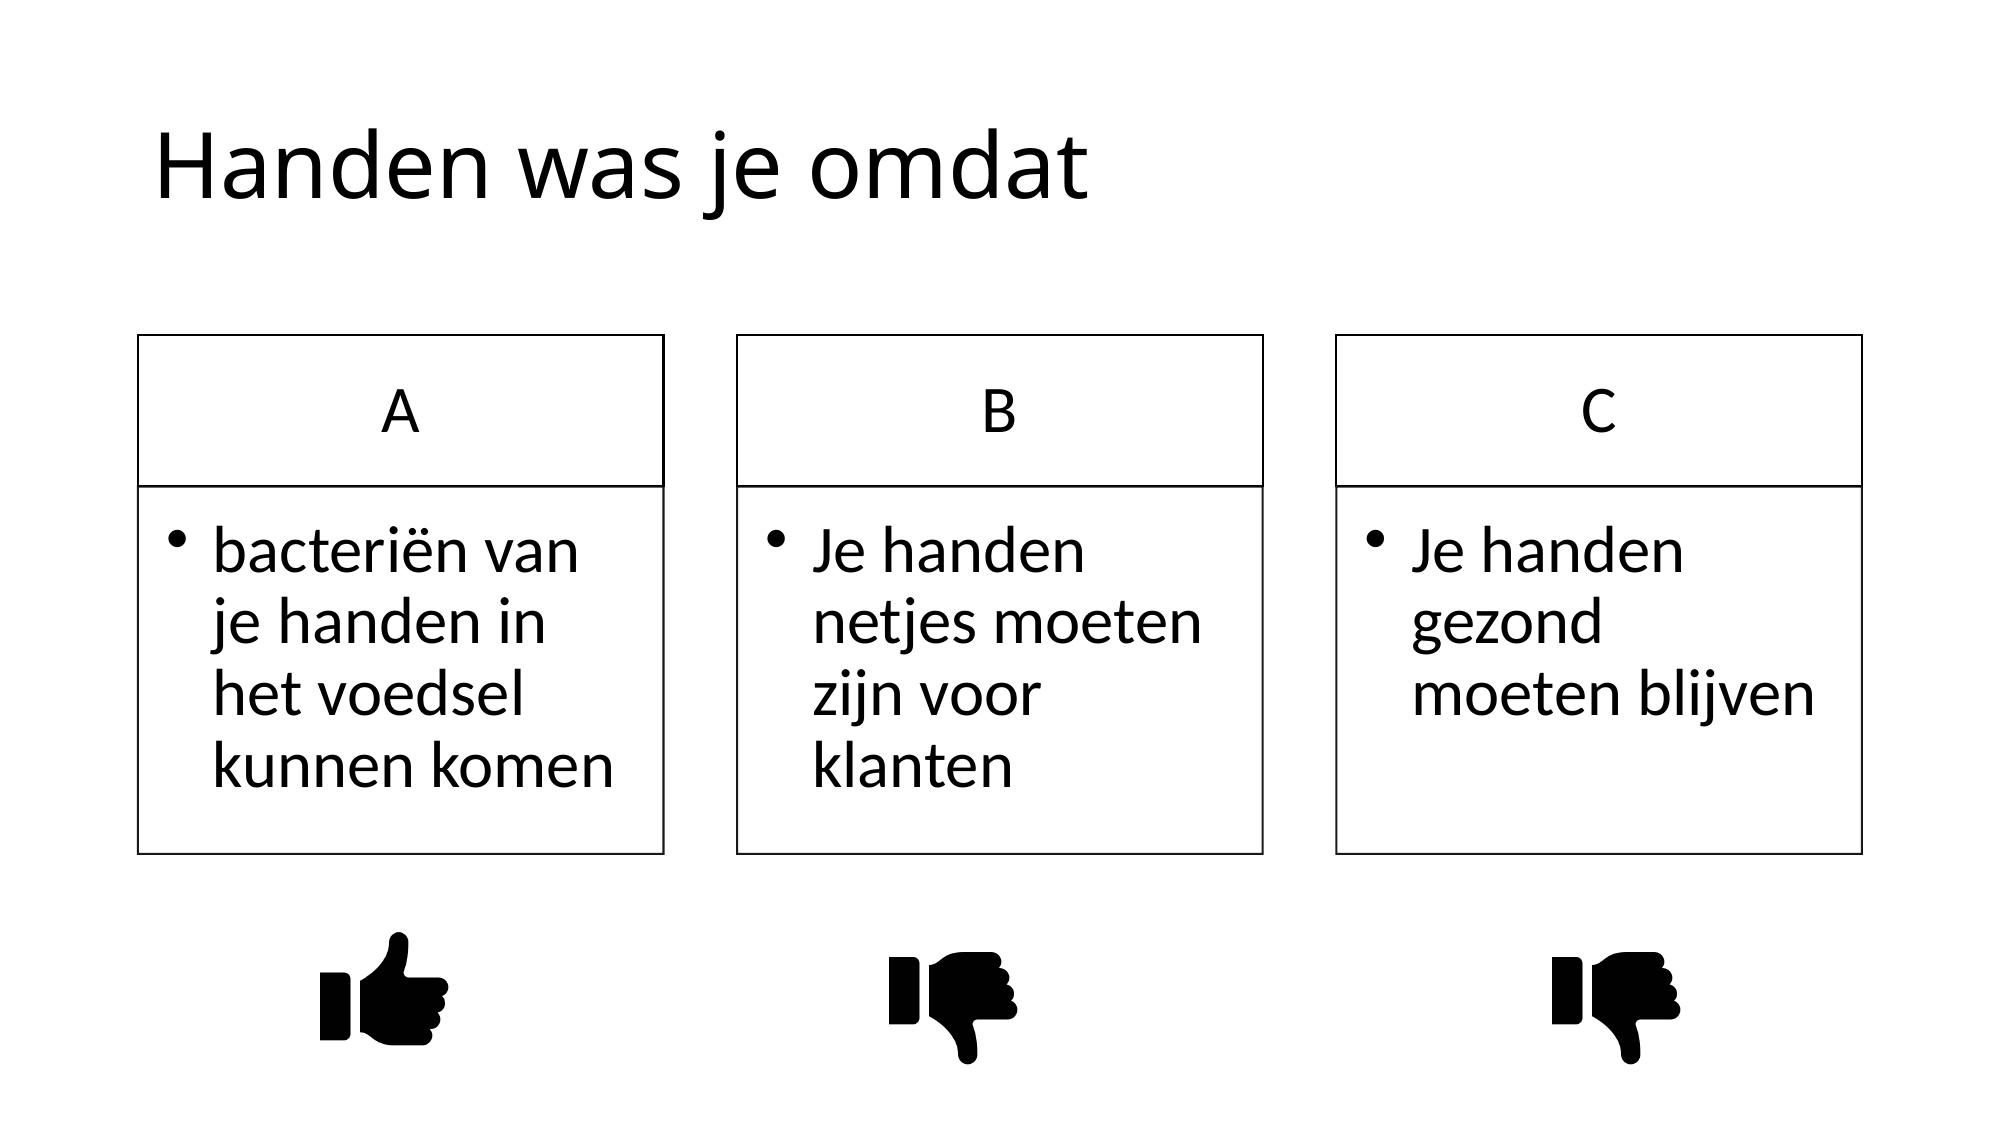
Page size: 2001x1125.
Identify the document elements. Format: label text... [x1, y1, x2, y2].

title Handen was je omdat [137, 59, 1863, 278]
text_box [307, 911, 1693, 1085]
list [137, 299, 1863, 890]
